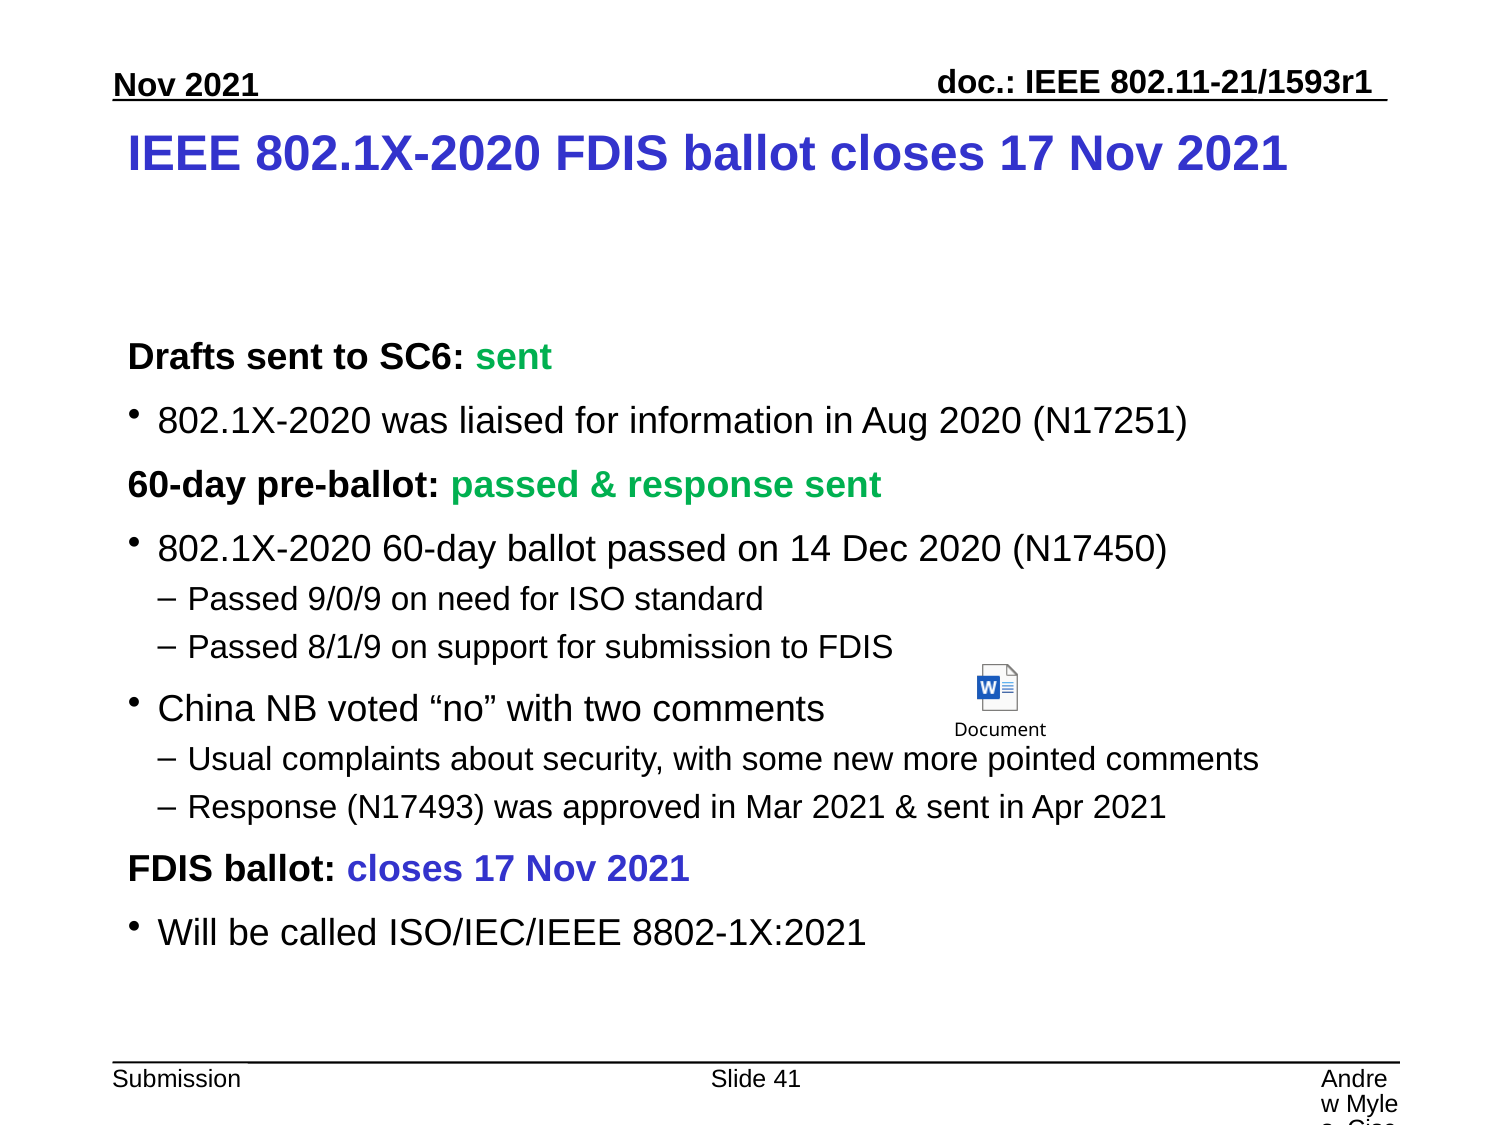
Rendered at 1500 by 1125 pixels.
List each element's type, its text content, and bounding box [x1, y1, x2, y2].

title IEEE 802.1X-2020 FDIS ballot closes 17 Nov 2021 [112, 112, 1388, 288]
list Drafts sent to SC6: sent 802.1X-2020 was liaised for information in Aug 2020 (N17251) 60-day pre-ballot: passed & response sent 802.1X-2020 60-day ballot passed on 14 Dec 2020 (N17450) Passed 9/0/9 on need for ISO standard Passed 8/1/9 on support for submission to FDIS China NB voted “no” with two comments Usual complaints about security, with some new more pointed comments Response (N17493) was approved in Mar 2021 & sent in Apr 2021 FDIS ballot: closes 17 Nov 2021 Will be called ISO/IEC/IEEE 8802-1X:2021 [112, 324, 1388, 1000]
slide_number Slide 41 [709, 1061, 803, 1093]
footer Andrew Myles, Cisco [1320, 1061, 1402, 1093]
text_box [924, 662, 1076, 795]
